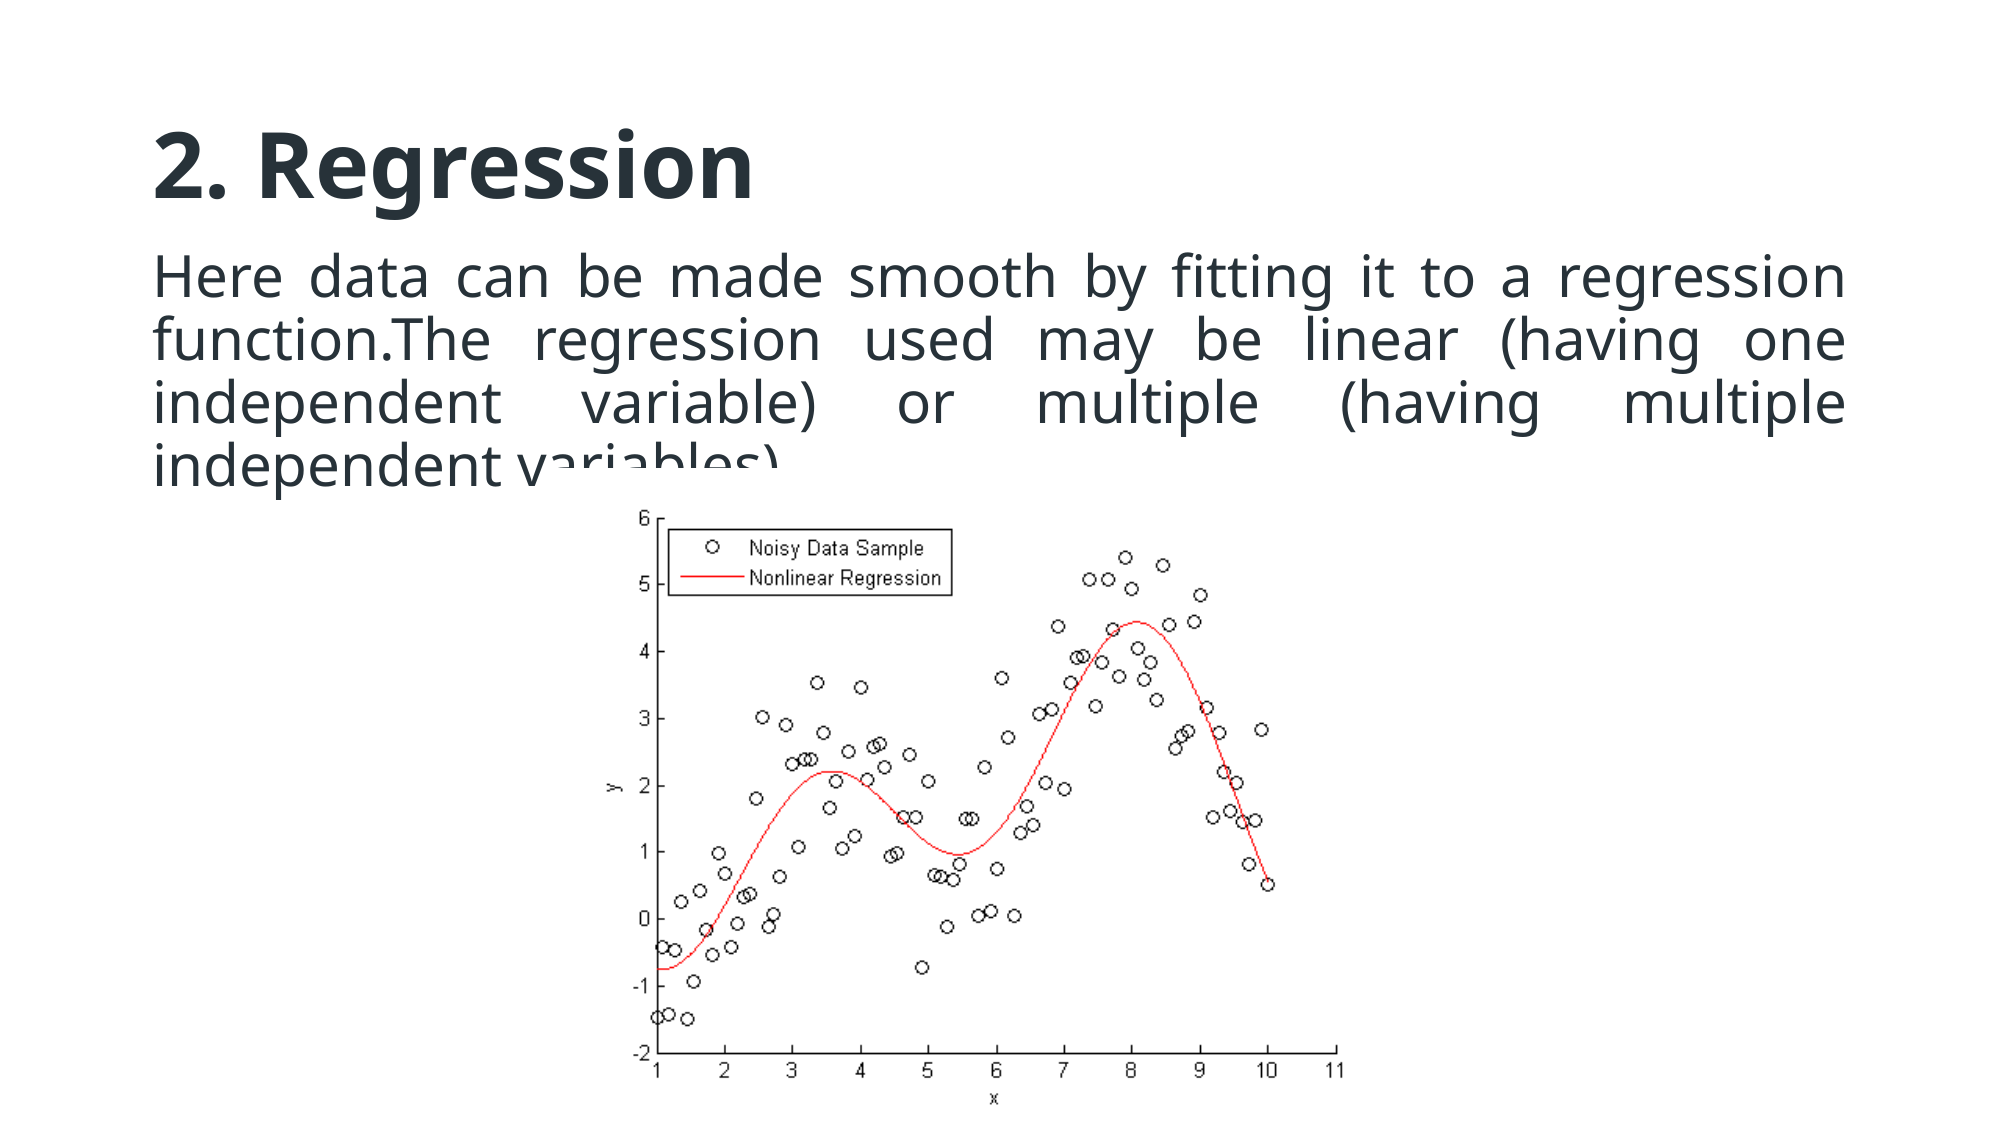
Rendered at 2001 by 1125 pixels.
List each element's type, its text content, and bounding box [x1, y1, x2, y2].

picture [543, 468, 1419, 1125]
title 2. Regression [137, 59, 1863, 239]
list Here data can be made smooth by fitting it to a regression function.The regression used may be linear (having one independent variable) or multiple (having multiple independent variables). [137, 239, 1863, 1014]
